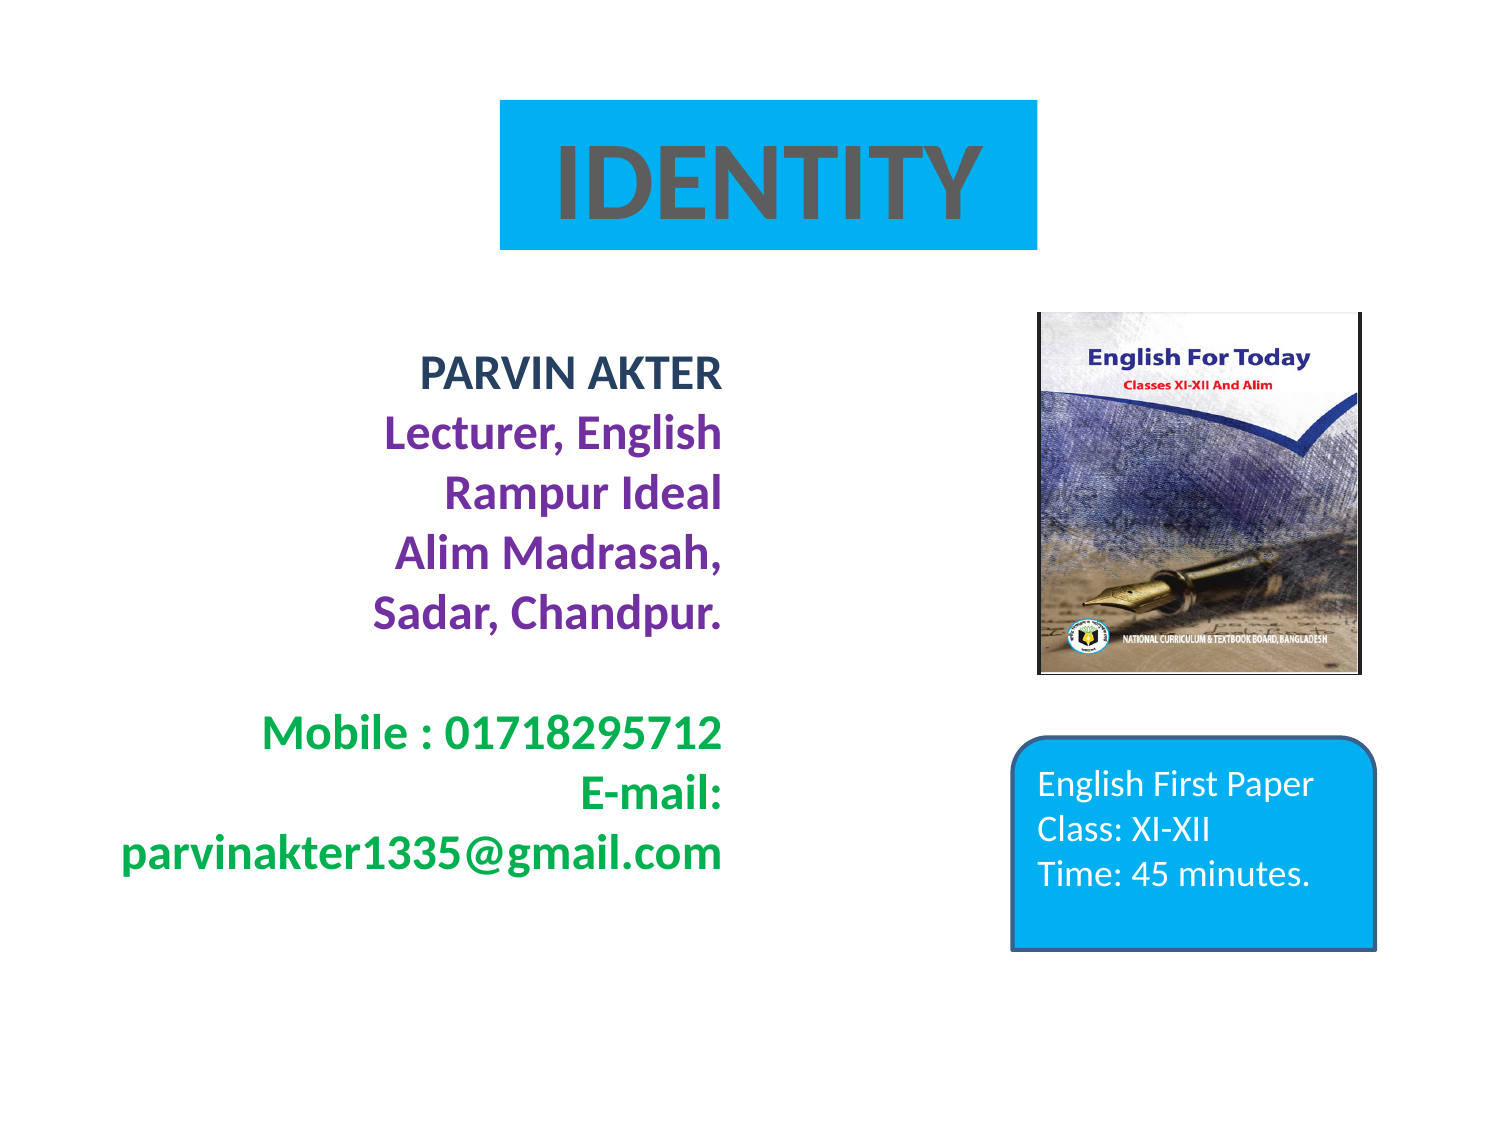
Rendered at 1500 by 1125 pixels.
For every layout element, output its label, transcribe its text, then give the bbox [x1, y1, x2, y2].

text_box IDENTITY [499, 99, 1038, 250]
picture [1037, 312, 1363, 676]
text_box PARVIN AKTER Lecturer, English Rampur Ideal Alim Madrasah, Sadar, Chandpur. Mobile : 01718295712 E-mail: parvinakter1335@gmail.com [87, 287, 738, 888]
text_box English First Paper Class: XI-XII Time: 45 minutes. [1010, 735, 1378, 952]
